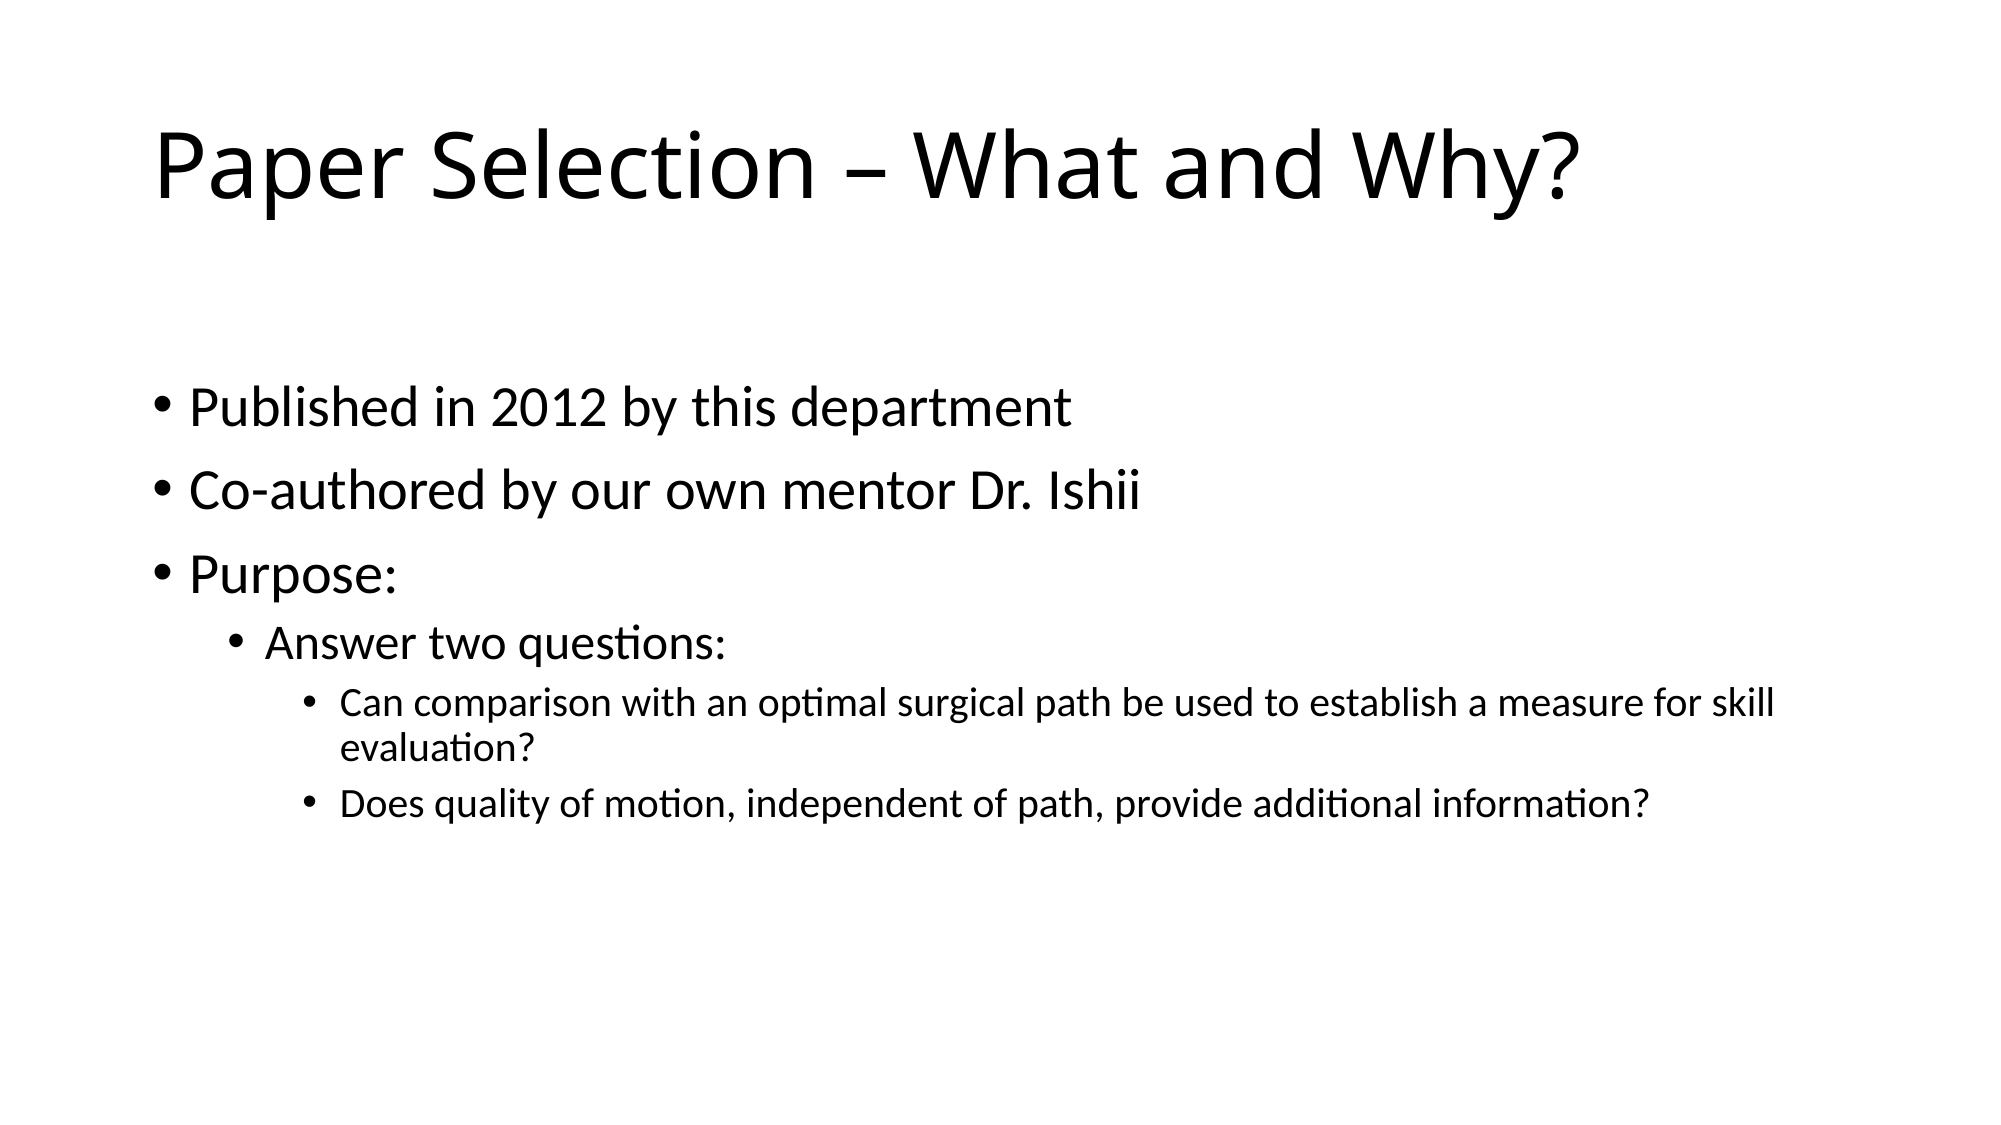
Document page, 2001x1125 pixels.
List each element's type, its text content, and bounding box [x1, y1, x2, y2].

title Paper Selection – What and Why? [137, 59, 1863, 277]
list Published in 2012 by this department Co-authored by our own mentor Dr. Ishii Purpose: Answer two questions: Can comparison with an optimal surgical path be used to establish a measure for skill evaluation? Does quality of motion, independent of path, provide additional information? [137, 277, 1863, 992]
